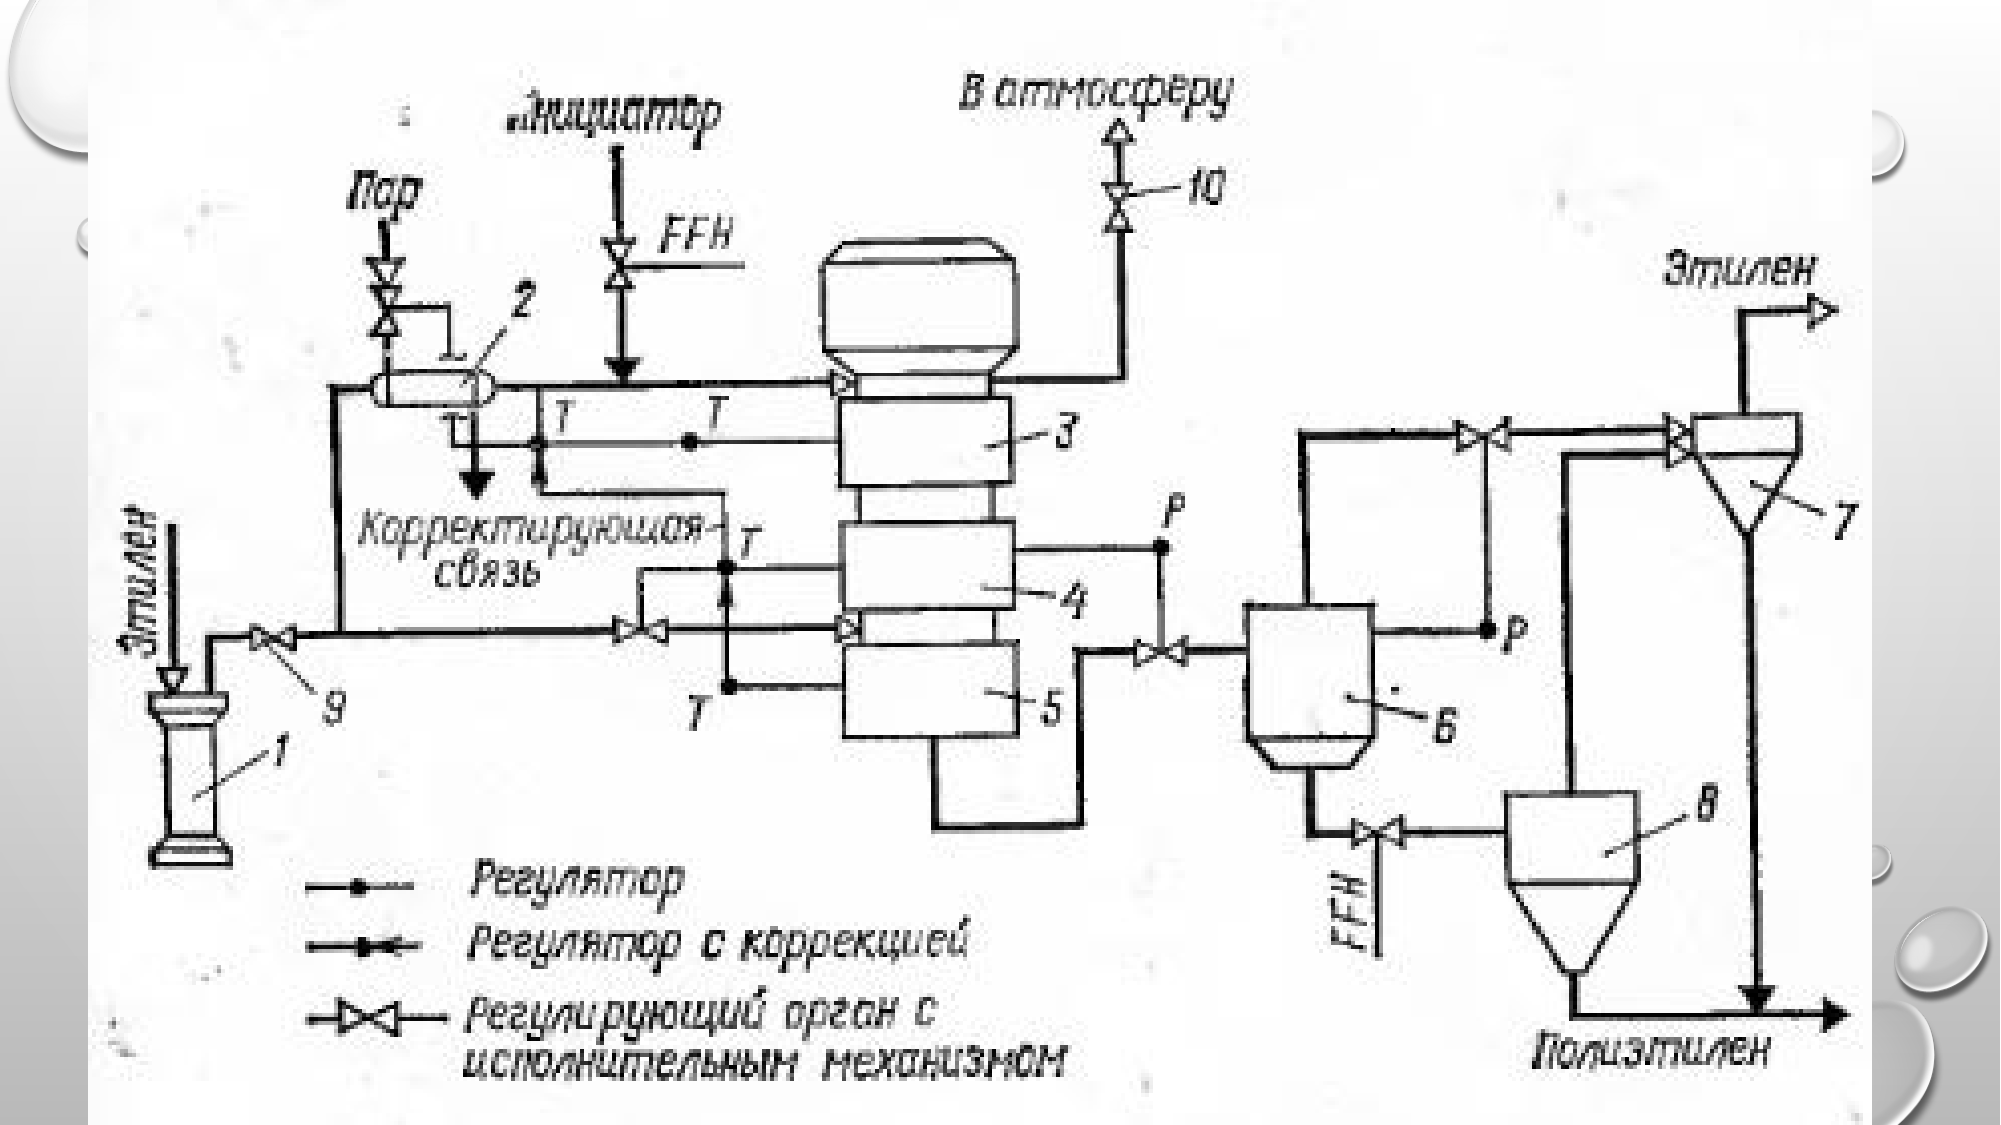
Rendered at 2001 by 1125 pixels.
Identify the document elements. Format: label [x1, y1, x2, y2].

picture [1873, 0, 2000, 1125]
list [88, 0, 1873, 1125]
picture [0, 0, 88, 1125]
